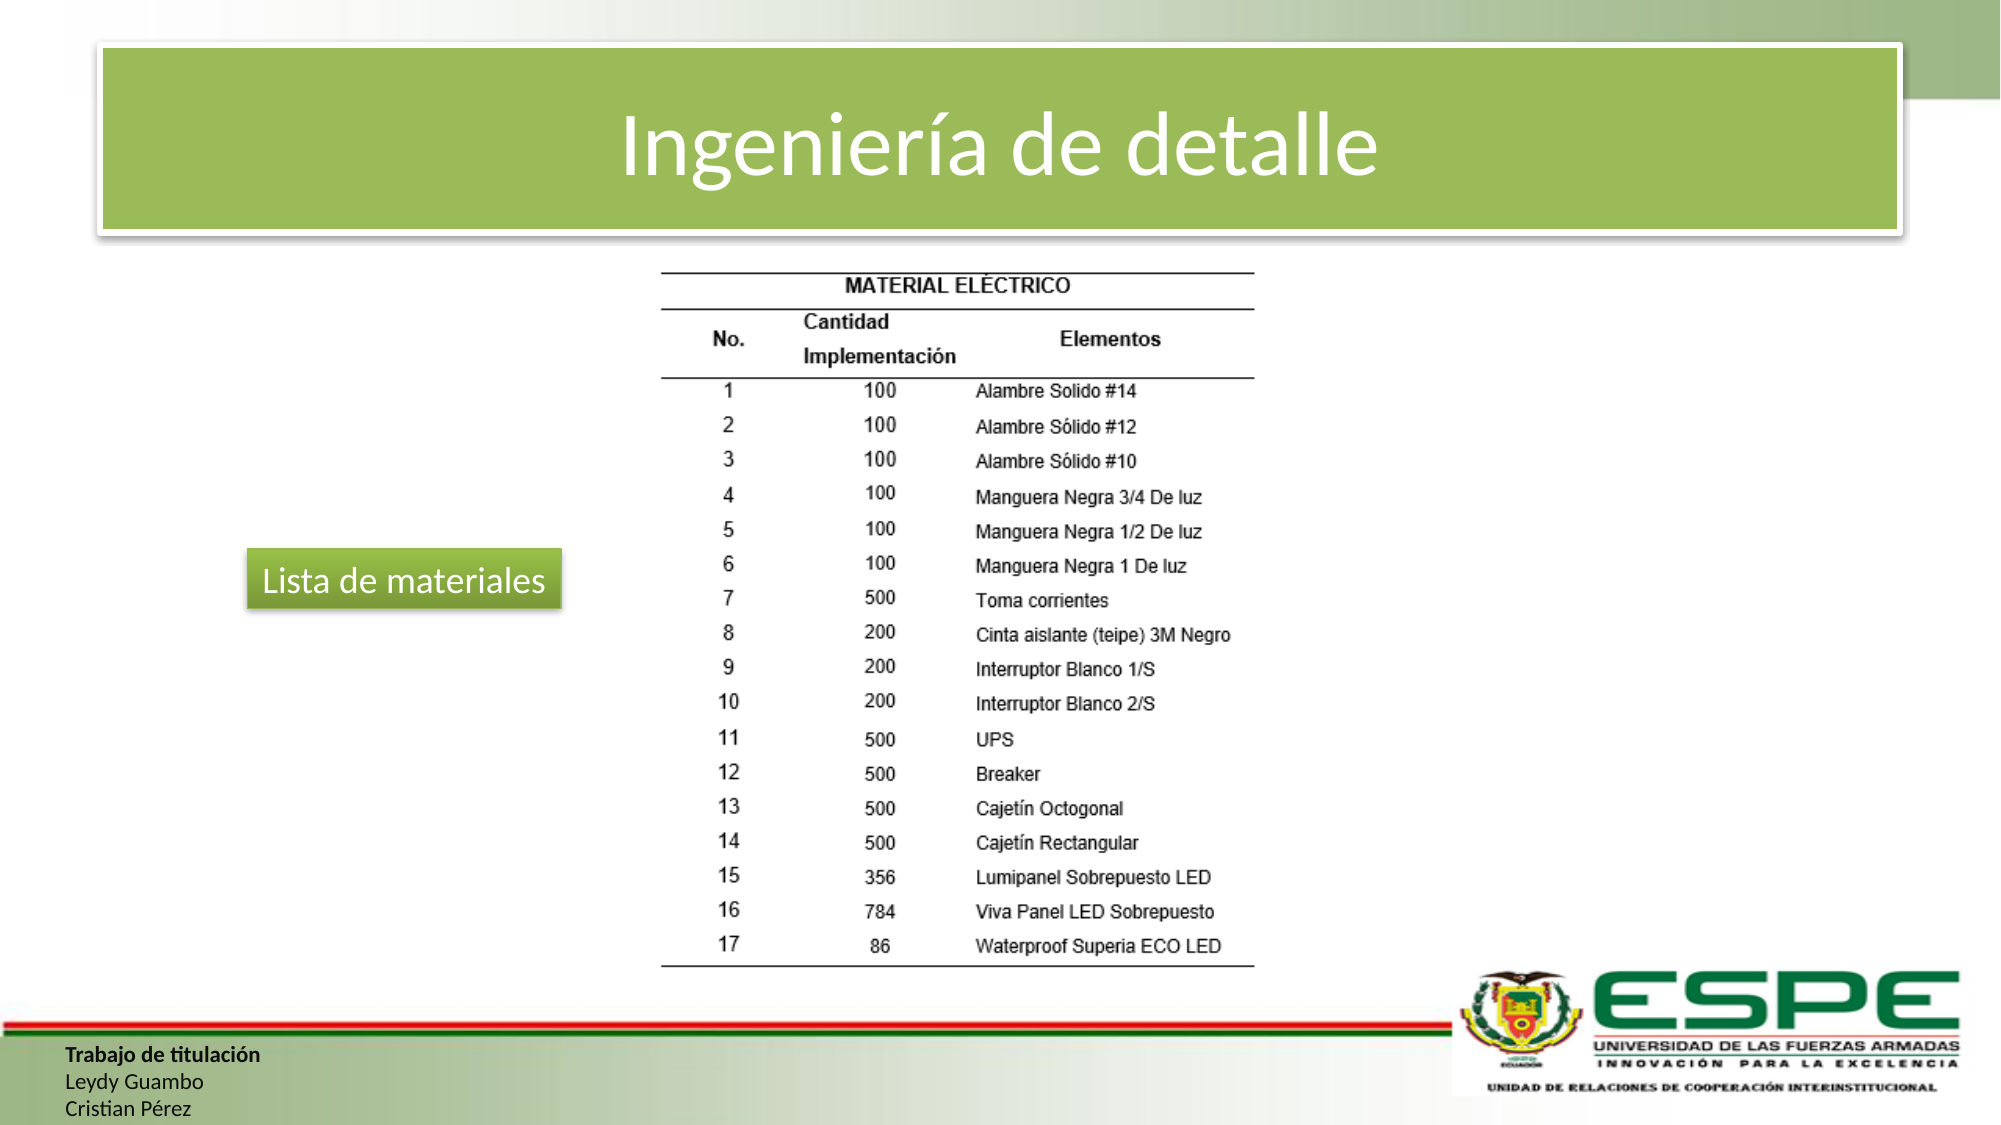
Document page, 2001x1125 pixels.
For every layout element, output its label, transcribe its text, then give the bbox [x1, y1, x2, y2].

text_box Trabajo de titulación Leydy Guambo Cristian Pérez [50, 1050, 1127, 1111]
title Ingeniería de detalle [97, 42, 1903, 236]
text_box Lista de materiales [247, 548, 562, 609]
picture [0, 0, 2001, 1125]
